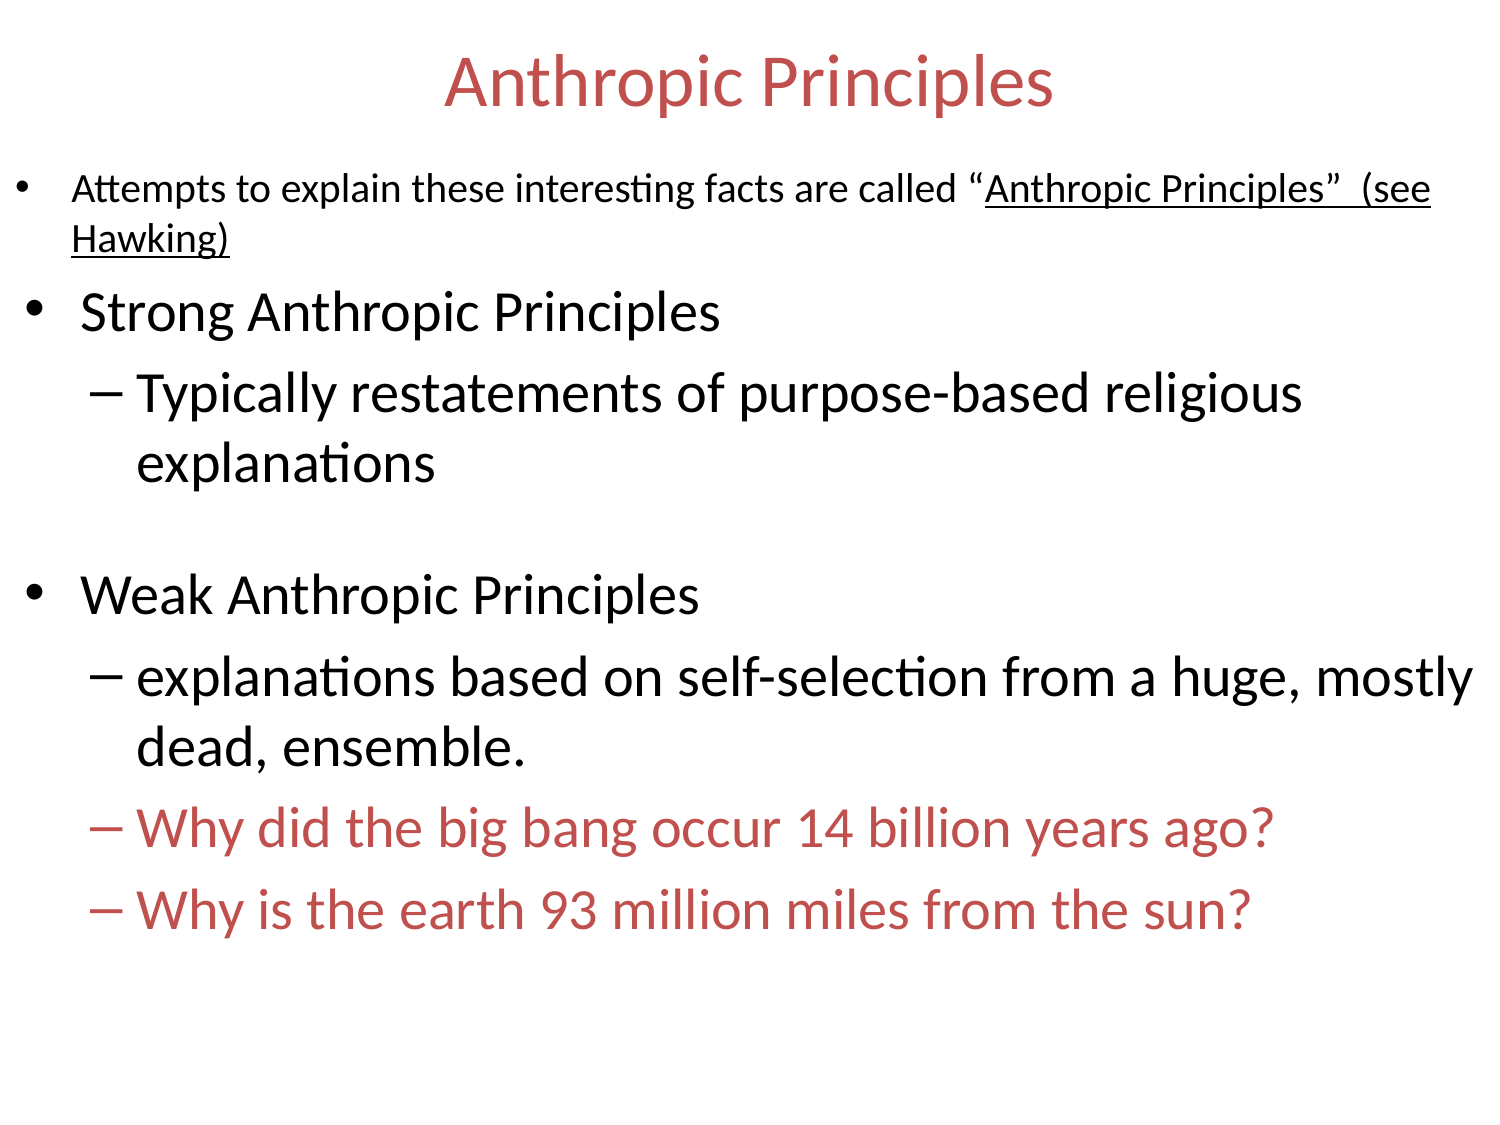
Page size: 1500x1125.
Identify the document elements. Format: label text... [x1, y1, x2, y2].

title Anthropic Principles [75, 0, 1425, 153]
list Attempts to explain these interesting facts are called “Anthropic Principles” (see Hawking) Strong Anthropic Principles Typically restatements of purpose-based religious explanations Weak Anthropic Principles explanations based on self-selection from a huge, mostly dead, ensemble. Why did the big bang occur 14 billion years ago? Why is the earth 93 million miles from the sun? [0, 153, 1500, 1125]
